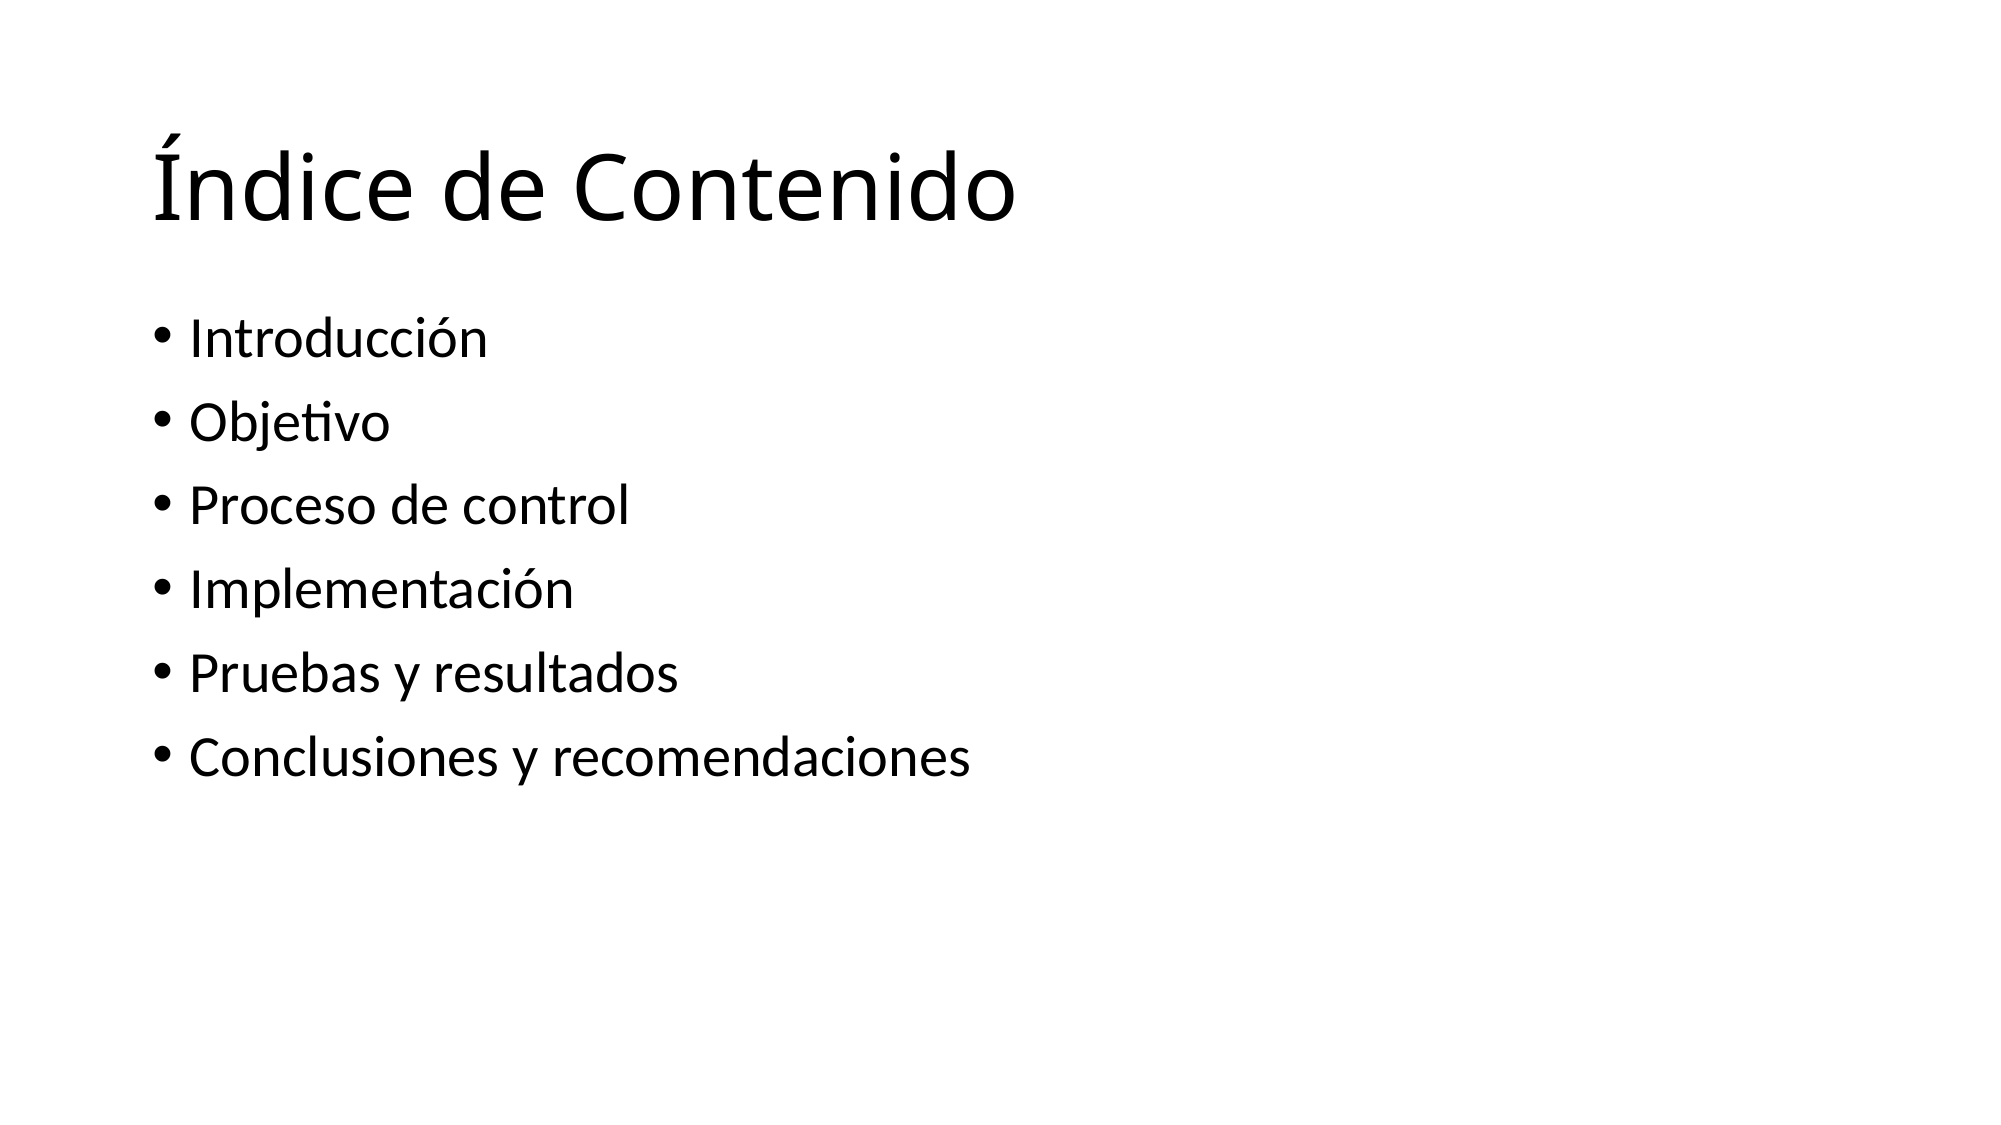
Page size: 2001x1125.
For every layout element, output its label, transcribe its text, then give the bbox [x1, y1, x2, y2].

title Índice de Contenido [137, 82, 1863, 299]
list Introducción Objetivo Proceso de control Implementación Pruebas y resultados Conclusiones y recomendaciones [137, 299, 1863, 1014]
